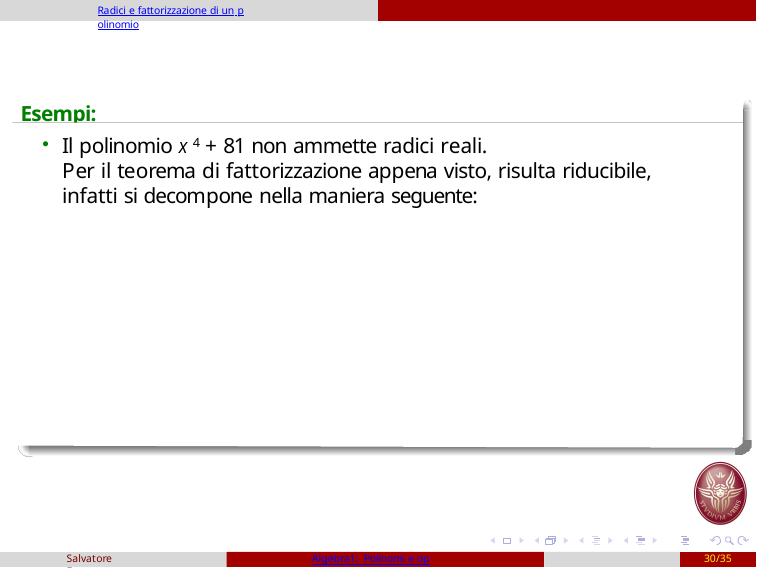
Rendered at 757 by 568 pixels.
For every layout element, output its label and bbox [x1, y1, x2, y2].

text_box [0, 0, 756, 567]
slide_number [64, 552, 163, 568]
footer [309, 552, 462, 568]
